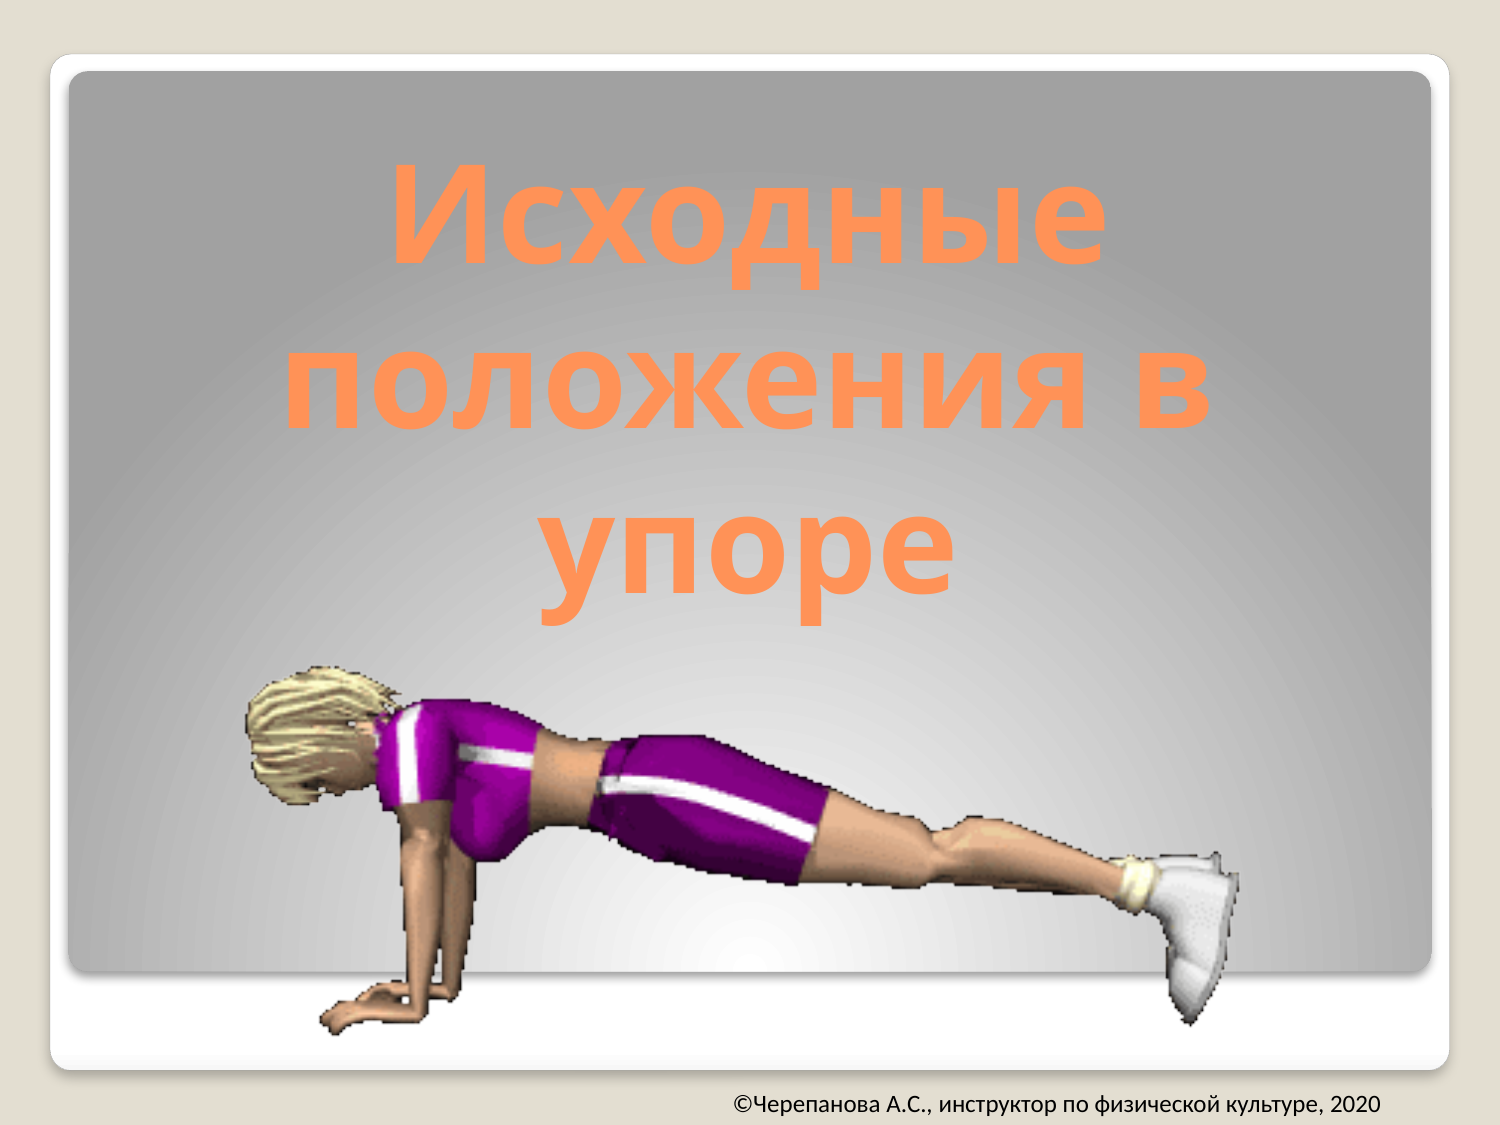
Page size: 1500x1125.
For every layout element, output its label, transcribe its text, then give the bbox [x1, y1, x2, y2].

title Исходные положения в упоре [76, 78, 1420, 629]
text_box ©Черепанова А.С., инструктор по физической культуре, 2020 [643, 1079, 1459, 1125]
picture [182, 538, 1346, 1046]
